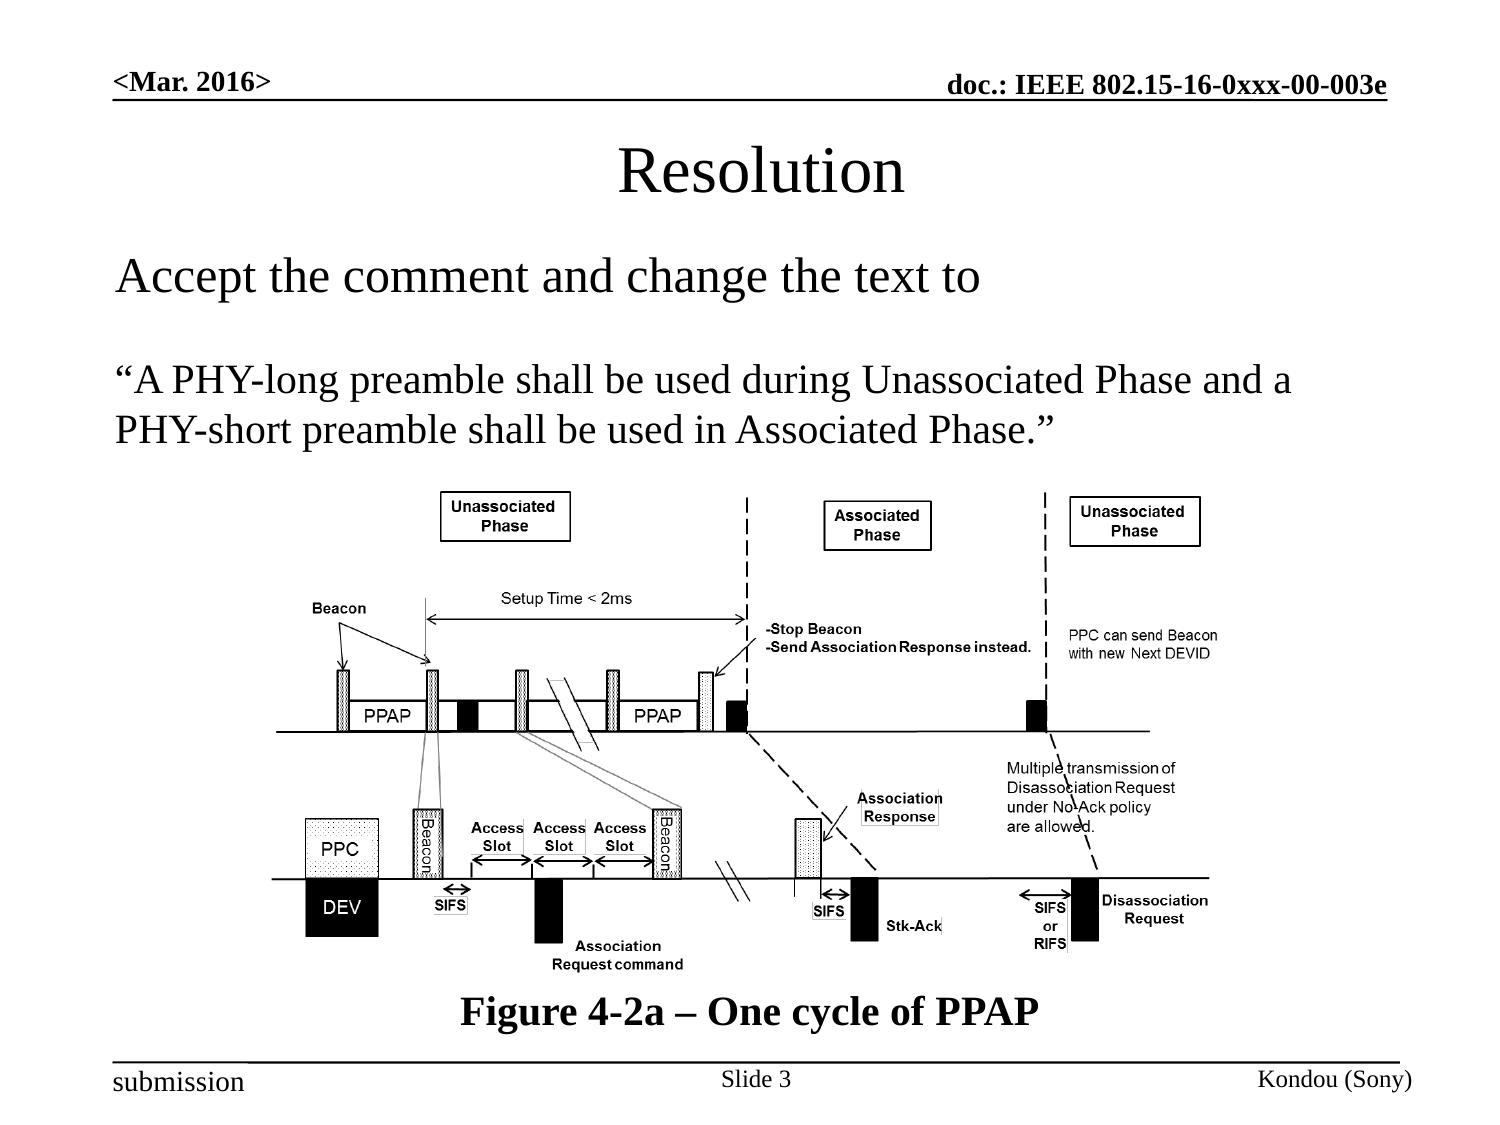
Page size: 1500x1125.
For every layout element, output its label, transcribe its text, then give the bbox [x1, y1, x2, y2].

picture [271, 491, 1229, 983]
text_box Figure 4-2a – One cycle of PPAP [445, 990, 1055, 1041]
footer Kondou (Sony) [900, 1062, 1413, 1093]
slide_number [112, 62, 375, 98]
slide_number Slide 3 [712, 1062, 800, 1093]
title Resolution [112, 112, 1412, 220]
text_box Accept the comment and change the text to “A PHY-long preamble shall be used during Unassociated Phase and a PHY-short preamble shall be used in Associated Phase.” [100, 234, 1400, 460]
